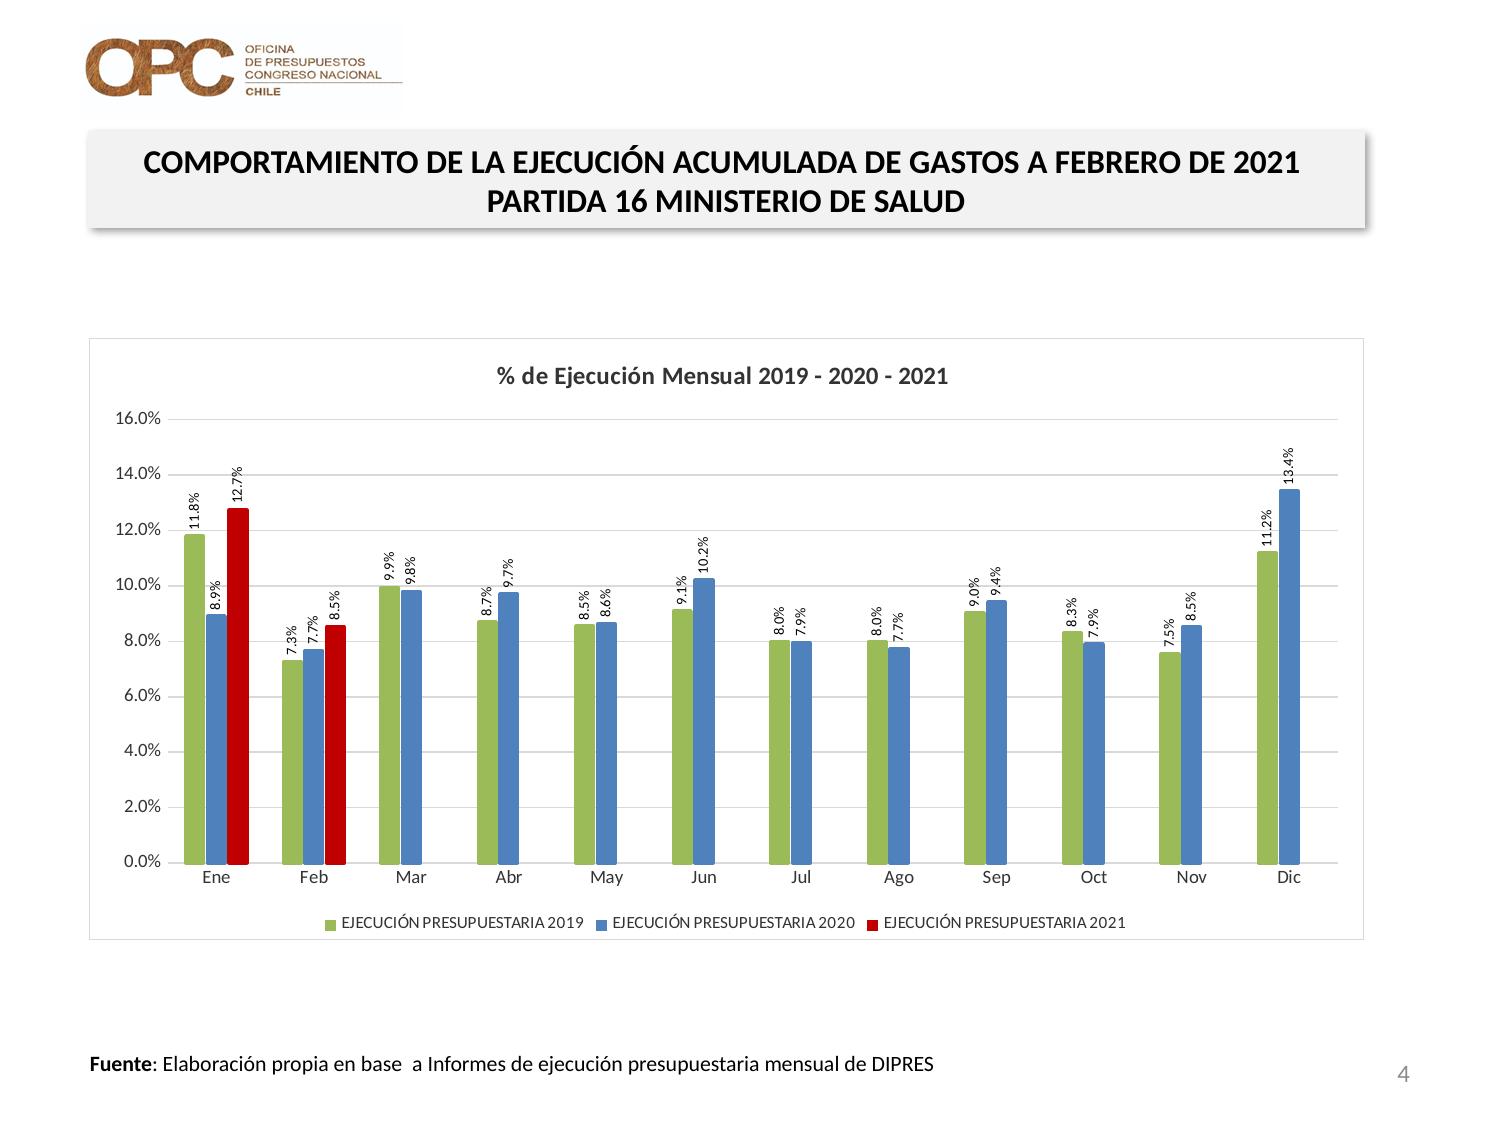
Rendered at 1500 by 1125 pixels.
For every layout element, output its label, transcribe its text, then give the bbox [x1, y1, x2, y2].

slide_number 4 [1074, 1042, 1425, 1103]
text_box COMPORTAMIENTO DE LA EJECUCIÓN ACUMULADA DE GASTOS A FEBRERO DE 2021 PARTIDA 16 MINISTERIO DE SALUD [88, 131, 1365, 228]
chart [88, 337, 1365, 941]
picture [82, 22, 403, 118]
